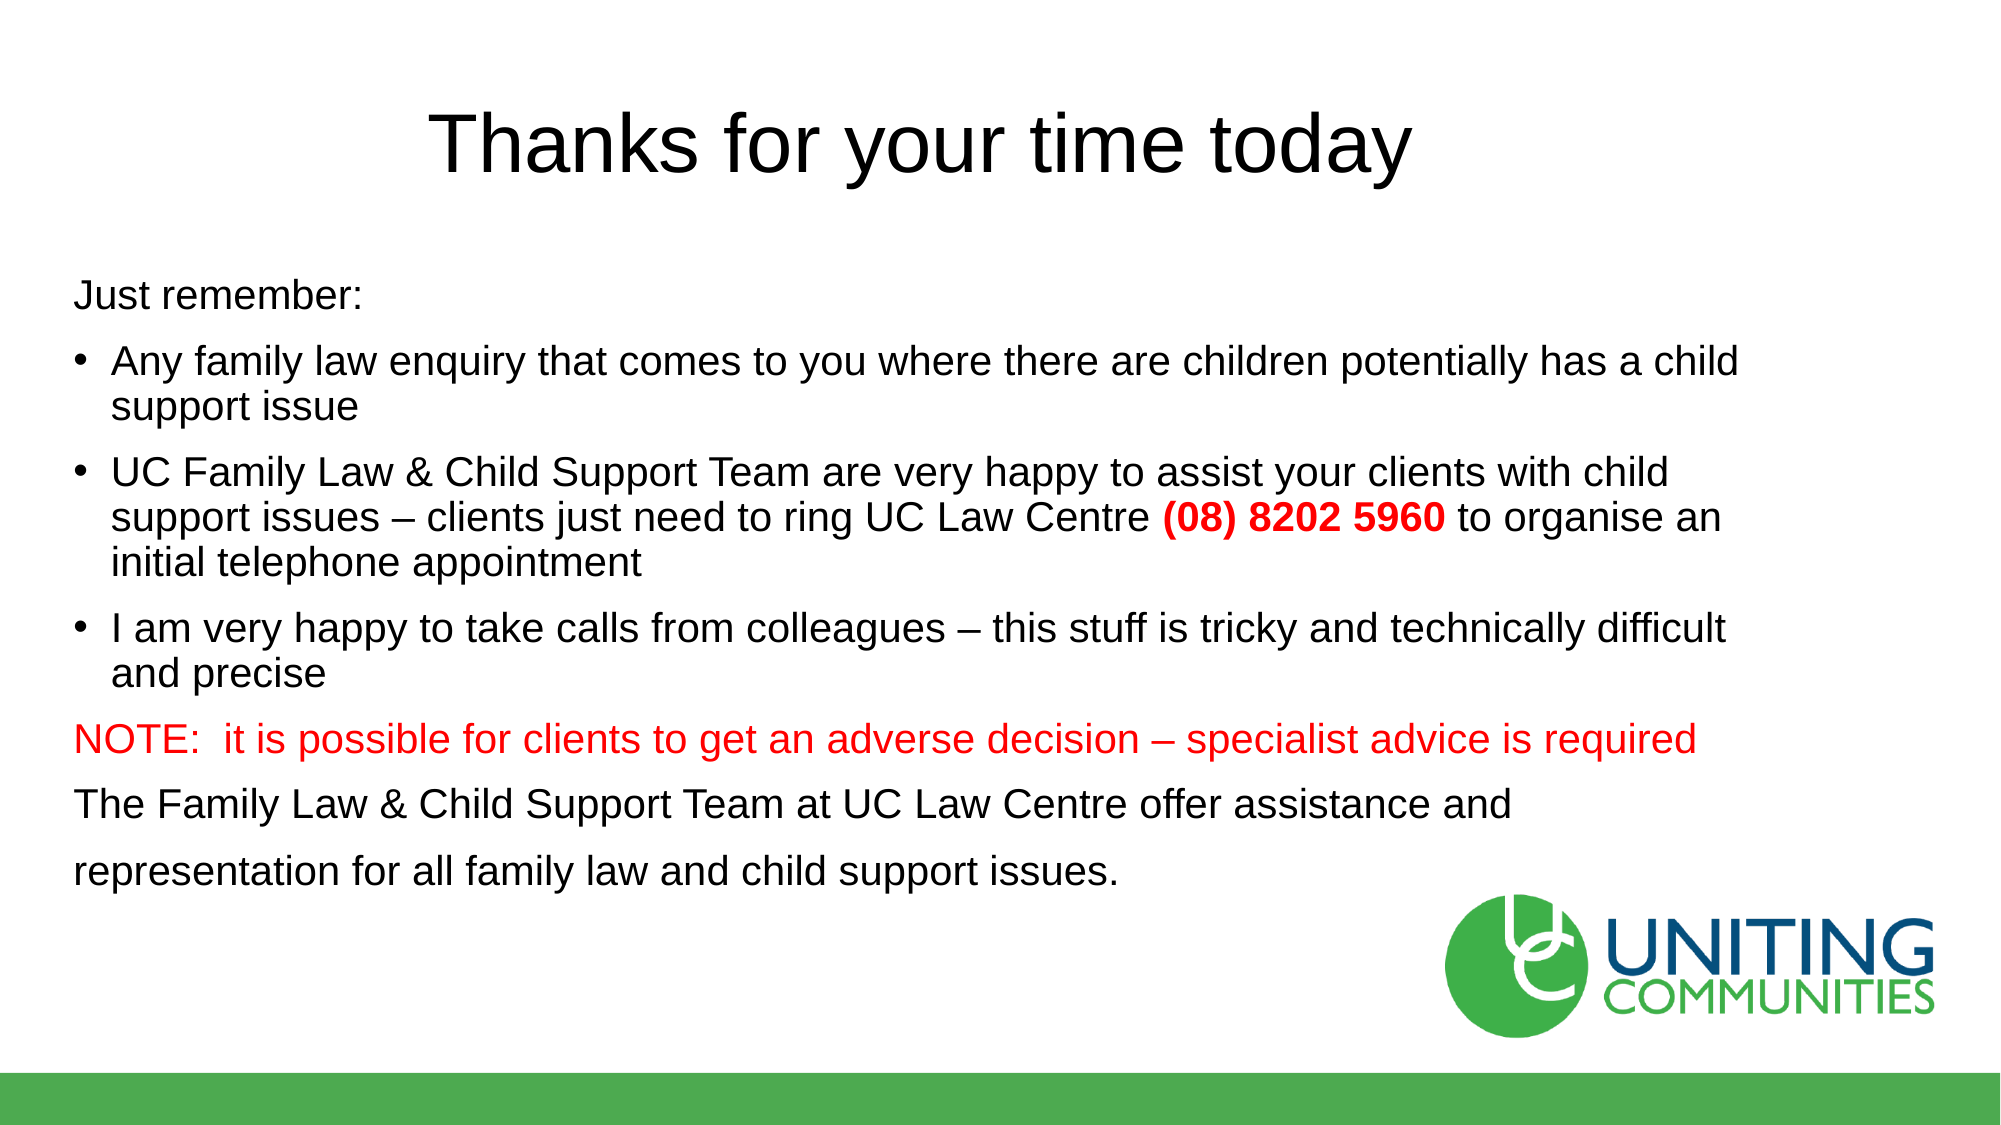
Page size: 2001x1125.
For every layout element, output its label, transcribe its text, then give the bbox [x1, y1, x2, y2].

picture [1445, 892, 1967, 1042]
list Just remember: Any family law enquiry that comes to you where there are children potentially has a child support issue UC Family Law & Child Support Team are very happy to assist your clients with child support issues – clients just need to ring UC Law Centre (08) 8202 5960 to organise an initial telephone appointment I am very happy to take calls from colleagues – this stuff is tricky and technically difficult and precise NOTE: it is possible for clients to get an adverse decision – specialist advice is required The Family Law & Child Support Team at UC Law Centre offer assistance and representation for all family law and child support issues. [58, 194, 1784, 991]
title Thanks for your time today [58, 36, 1784, 194]
